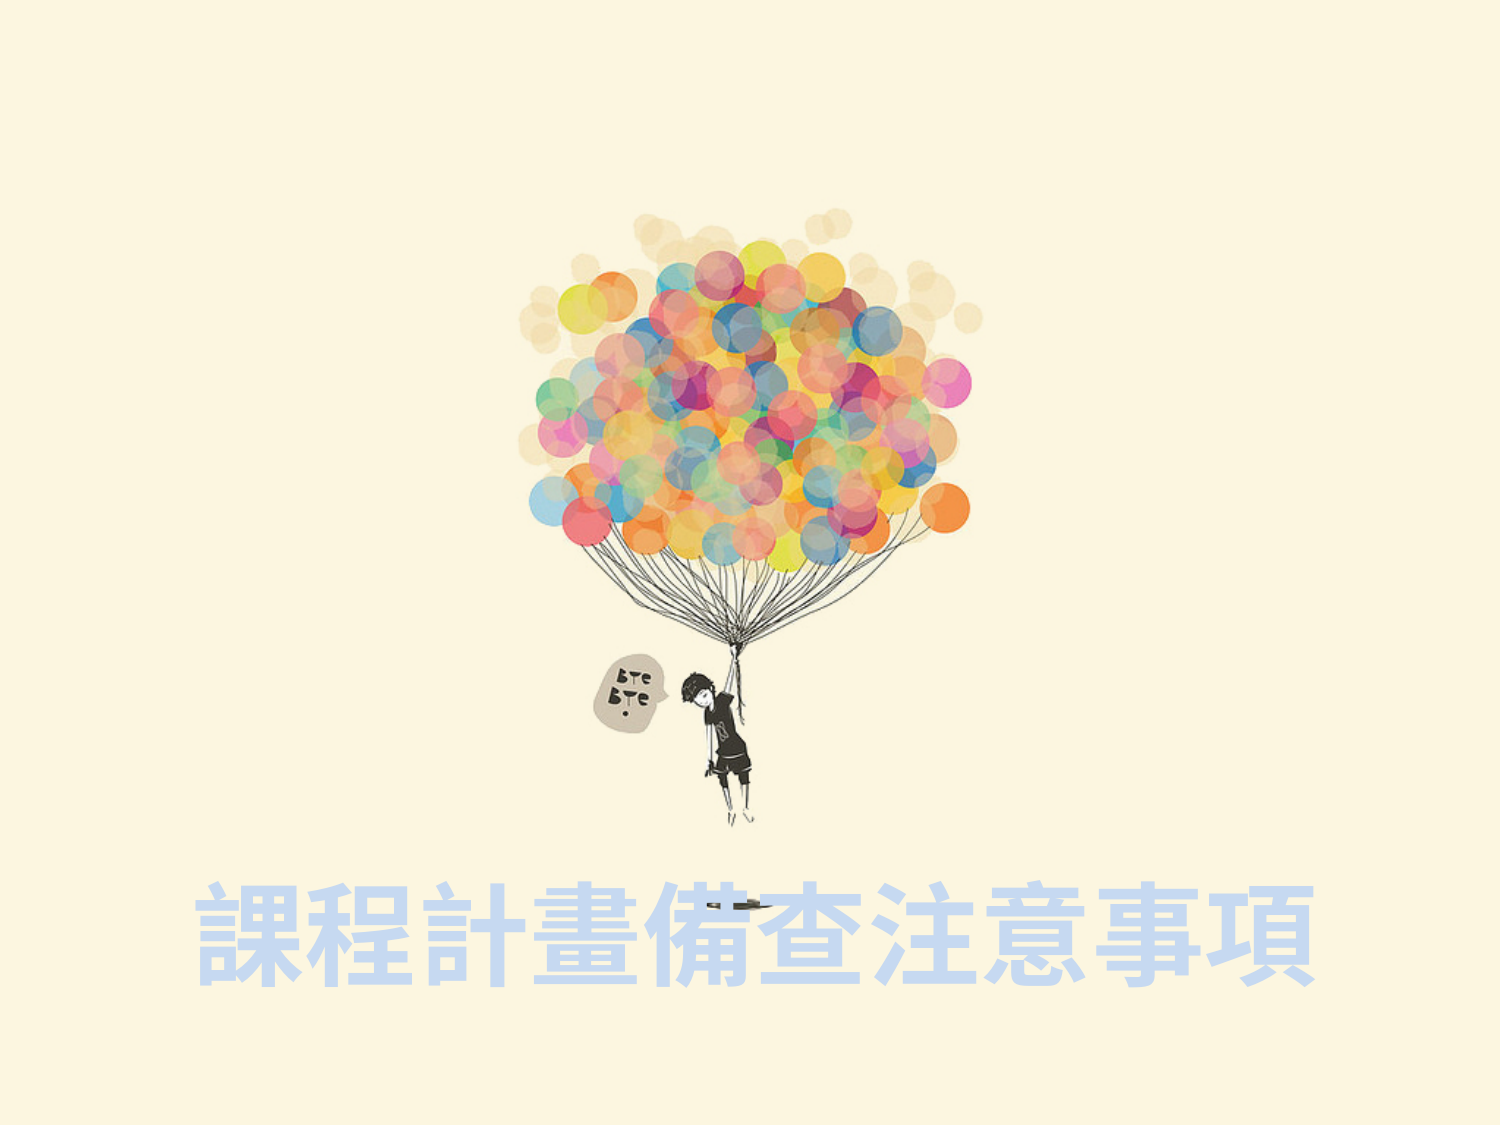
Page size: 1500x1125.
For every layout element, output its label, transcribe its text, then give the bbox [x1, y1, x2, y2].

text_box 課程計畫備查注意事項 [177, 857, 1333, 1008]
picture [0, 0, 1500, 1125]
